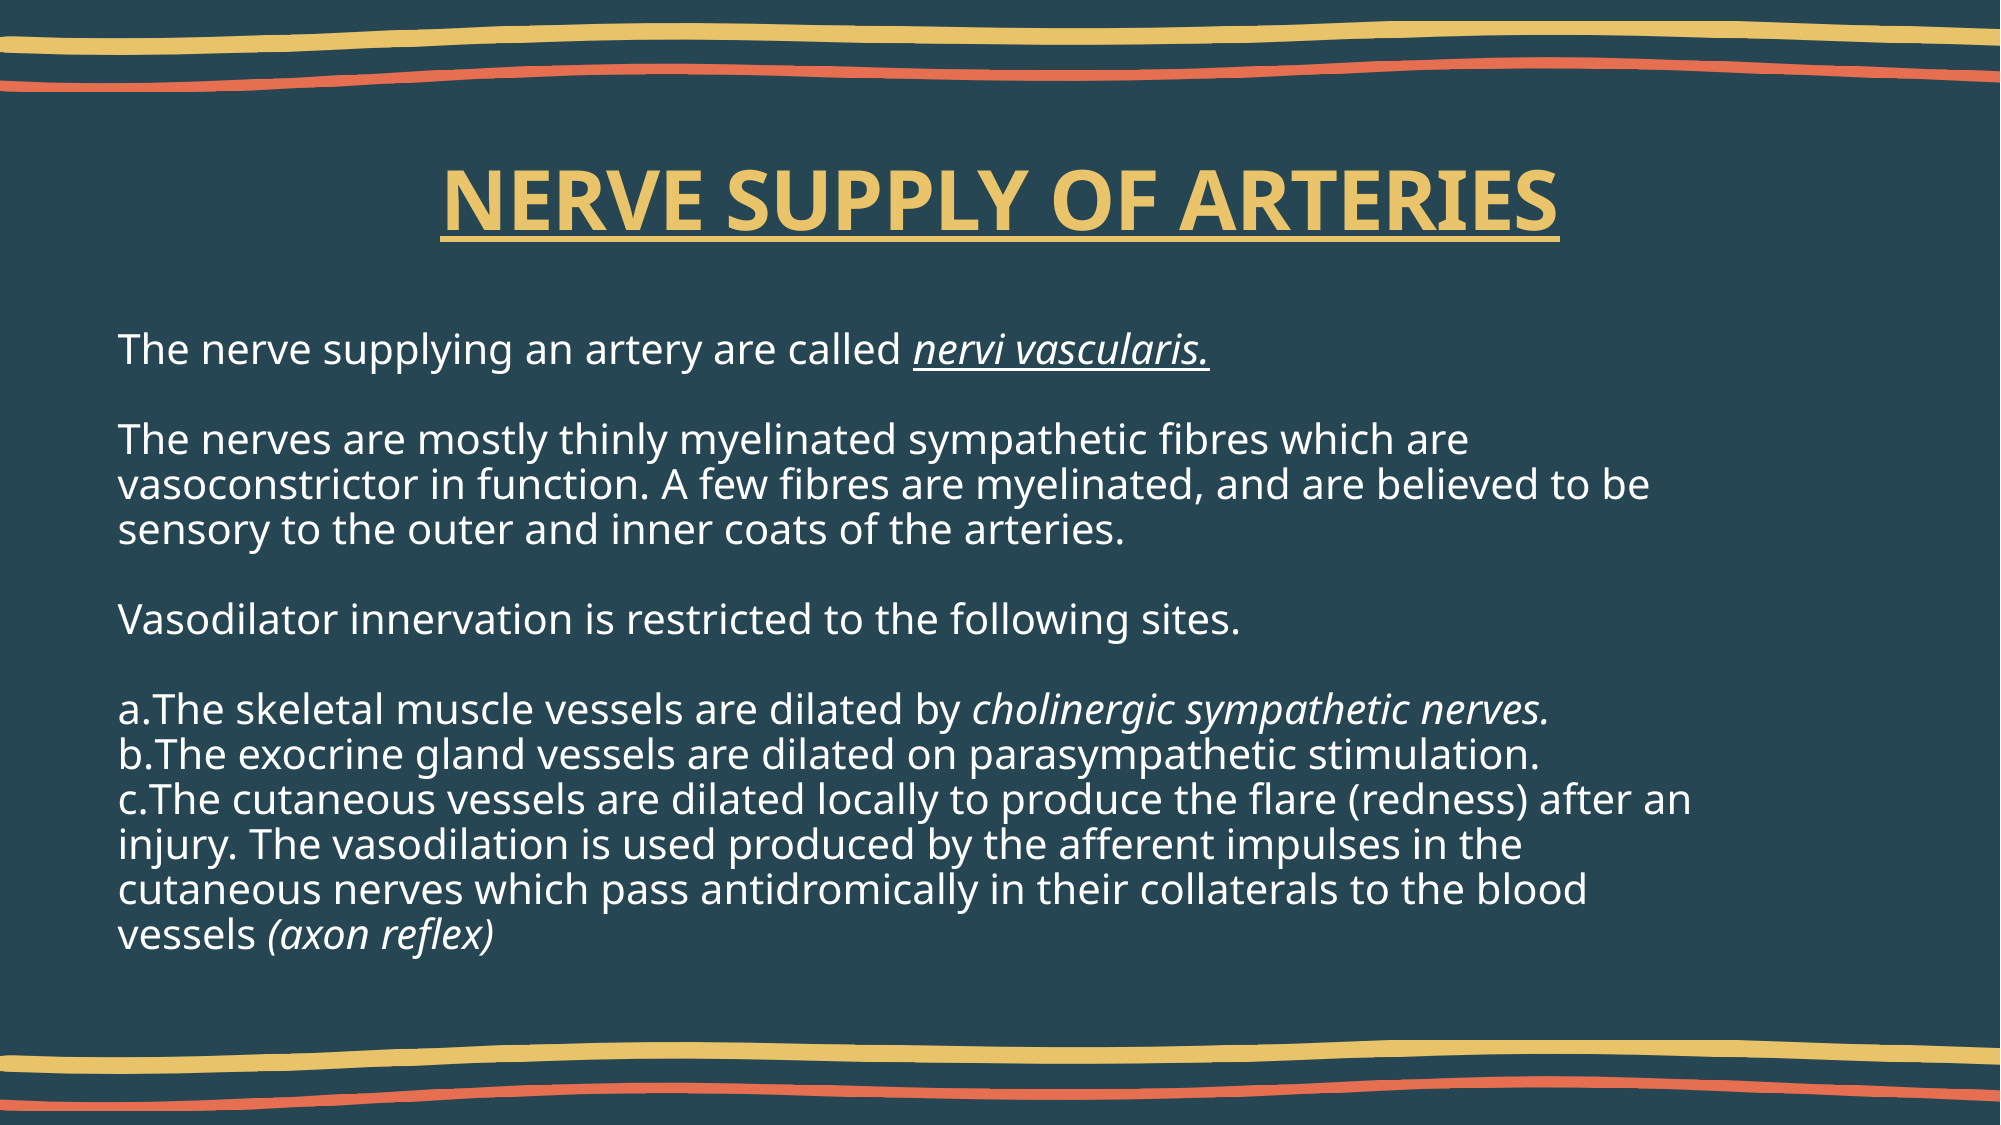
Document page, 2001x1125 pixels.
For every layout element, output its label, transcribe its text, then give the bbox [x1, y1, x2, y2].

list The nerve supplying an artery are called nervi vascularis. The nerves are mostly thinly myelinated sympathetic fibres which are vasoconstrictor in function. A few fibres are myelinated, and are believed to be sensory to the outer and inner coats of the arteries. Vasodilator innervation is restricted to the following sites. The skeletal muscle vessels are dilated by cholinergic sympathetic nerves. The exocrine gland vessels are dilated on parasympathetic stimulation. The cutaneous vessels are dilated locally to produce the flare (redness) after an injury. The vasodilation is used produced by the afferent impulses in the cutaneous nerves which pass antidromically in their collaterals to the blood vessels (axon reflex) [117, 328, 1695, 1004]
picture [0, 21, 2000, 92]
picture [0, 1040, 2000, 1111]
title NERVE SUPPLY OF ARTERIES [250, 145, 1750, 247]
